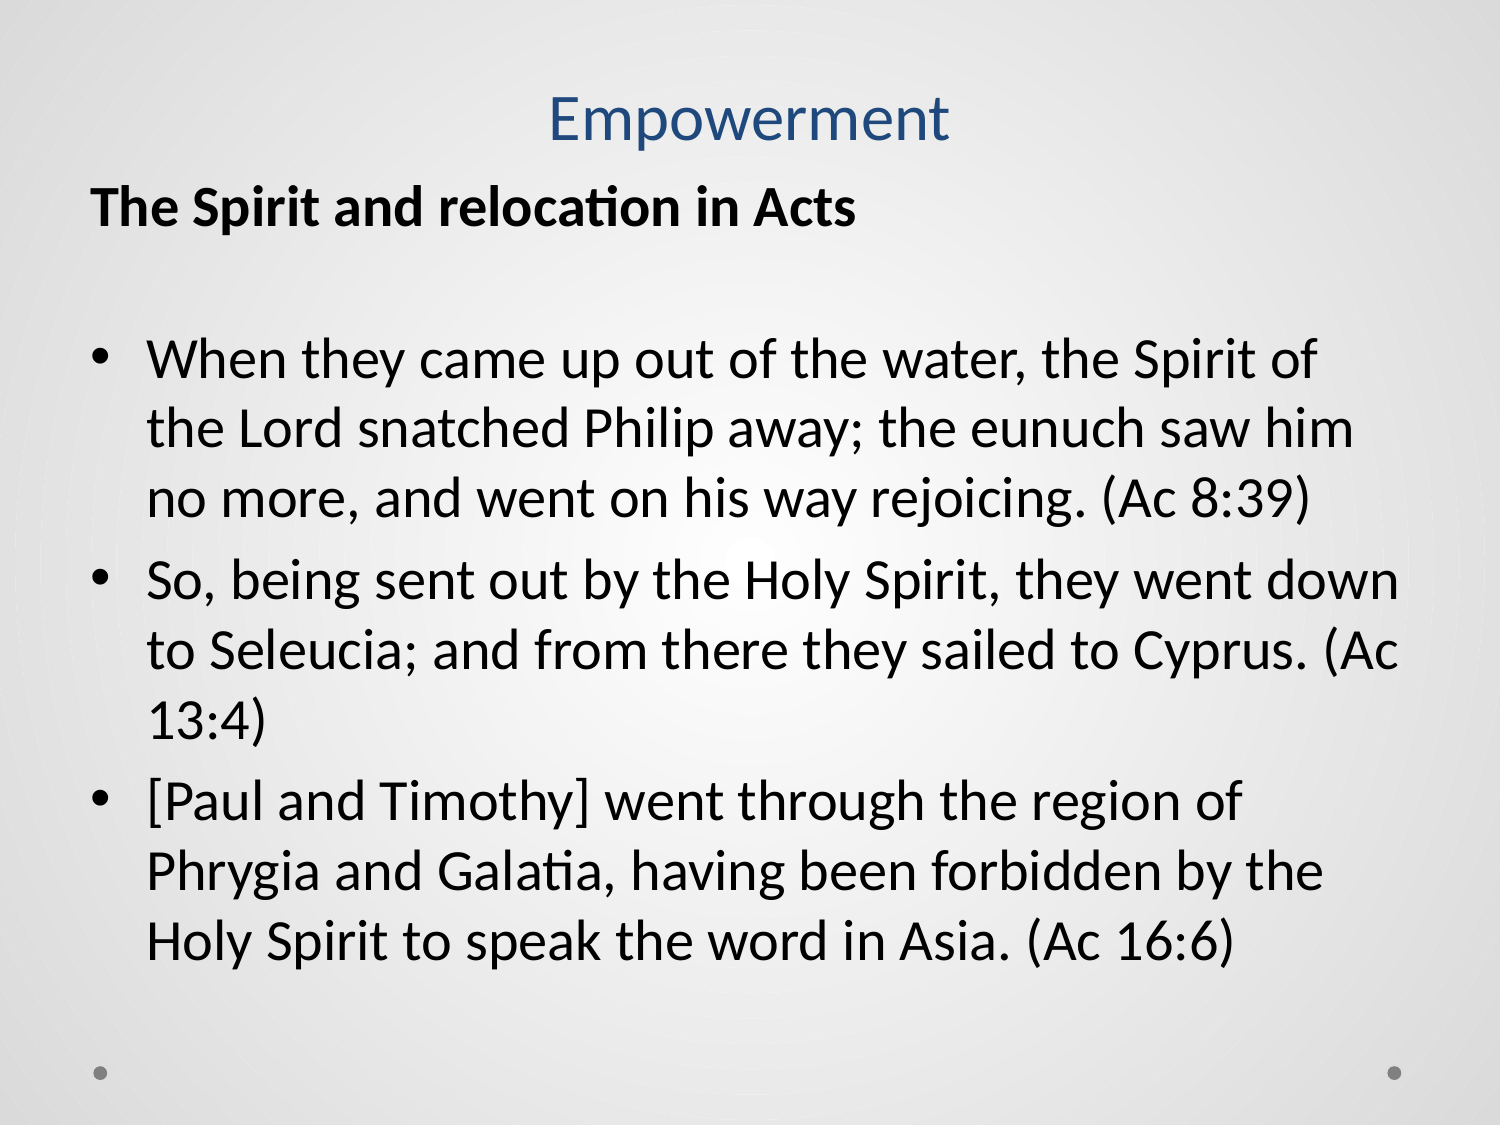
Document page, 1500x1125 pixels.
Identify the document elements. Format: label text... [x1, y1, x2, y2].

title Empowerment [75, 45, 1425, 160]
list The Spirit and relocation in Acts When they came up out of the water, the Spirit of the Lord snatched Philip away; the eunuch saw him no more, and went on his way rejoicing. (Ac 8:39) So, being sent out by the Holy Spirit, they went down to Seleucia; and from there they sailed to Cyprus. (Ac 13:4) [Paul and Timothy] went through the region of Phrygia and Galatia, having been forbidden by the Holy Spirit to speak the word in Asia. (Ac 16:6) [75, 160, 1425, 1059]
